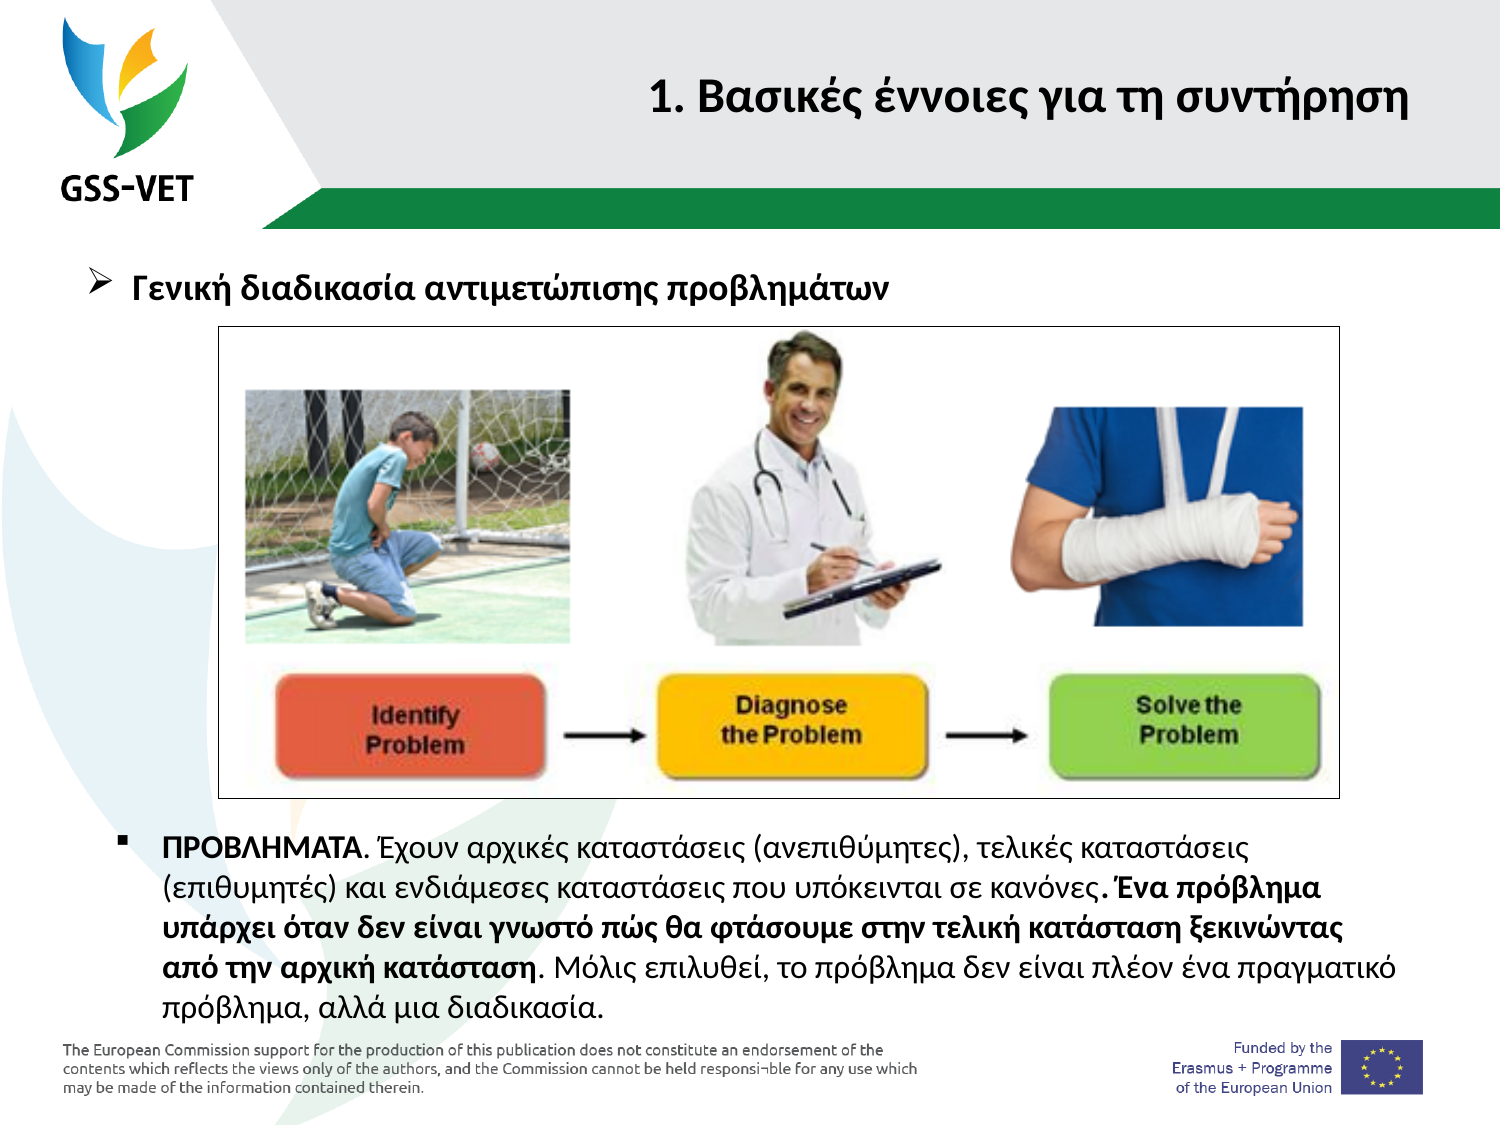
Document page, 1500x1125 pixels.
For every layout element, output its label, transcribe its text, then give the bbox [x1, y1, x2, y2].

title 1. Βασικές έννοιες για τη συντήρηση [324, 0, 1425, 185]
text_box Γενική διαδικασία αντιμετώπισης προβλημάτων [71, 255, 951, 316]
picture [0, 0, 1500, 1125]
text_box ΠΡΟΒΛΗΜΑΤΑ. Έχουν αρχικές καταστάσεις (ανεπιθύμητες), τελικές καταστάσεις (επιθυμητές) και ενδιάμεσες καταστάσεις που υπόκεινται σε κανόνες. Ένα πρόβλημα υπάρχει όταν δεν είναι γνωστό πώς θα φτάσουμε στην τελική κατάσταση ξεκινώντας από την αρχική κατάσταση. Μόλις επιλυθεί, το πρόβλημα δεν είναι πλέον ένα πραγματικό πρόβλημα, αλλά μια διαδικασία. [100, 817, 1424, 1033]
